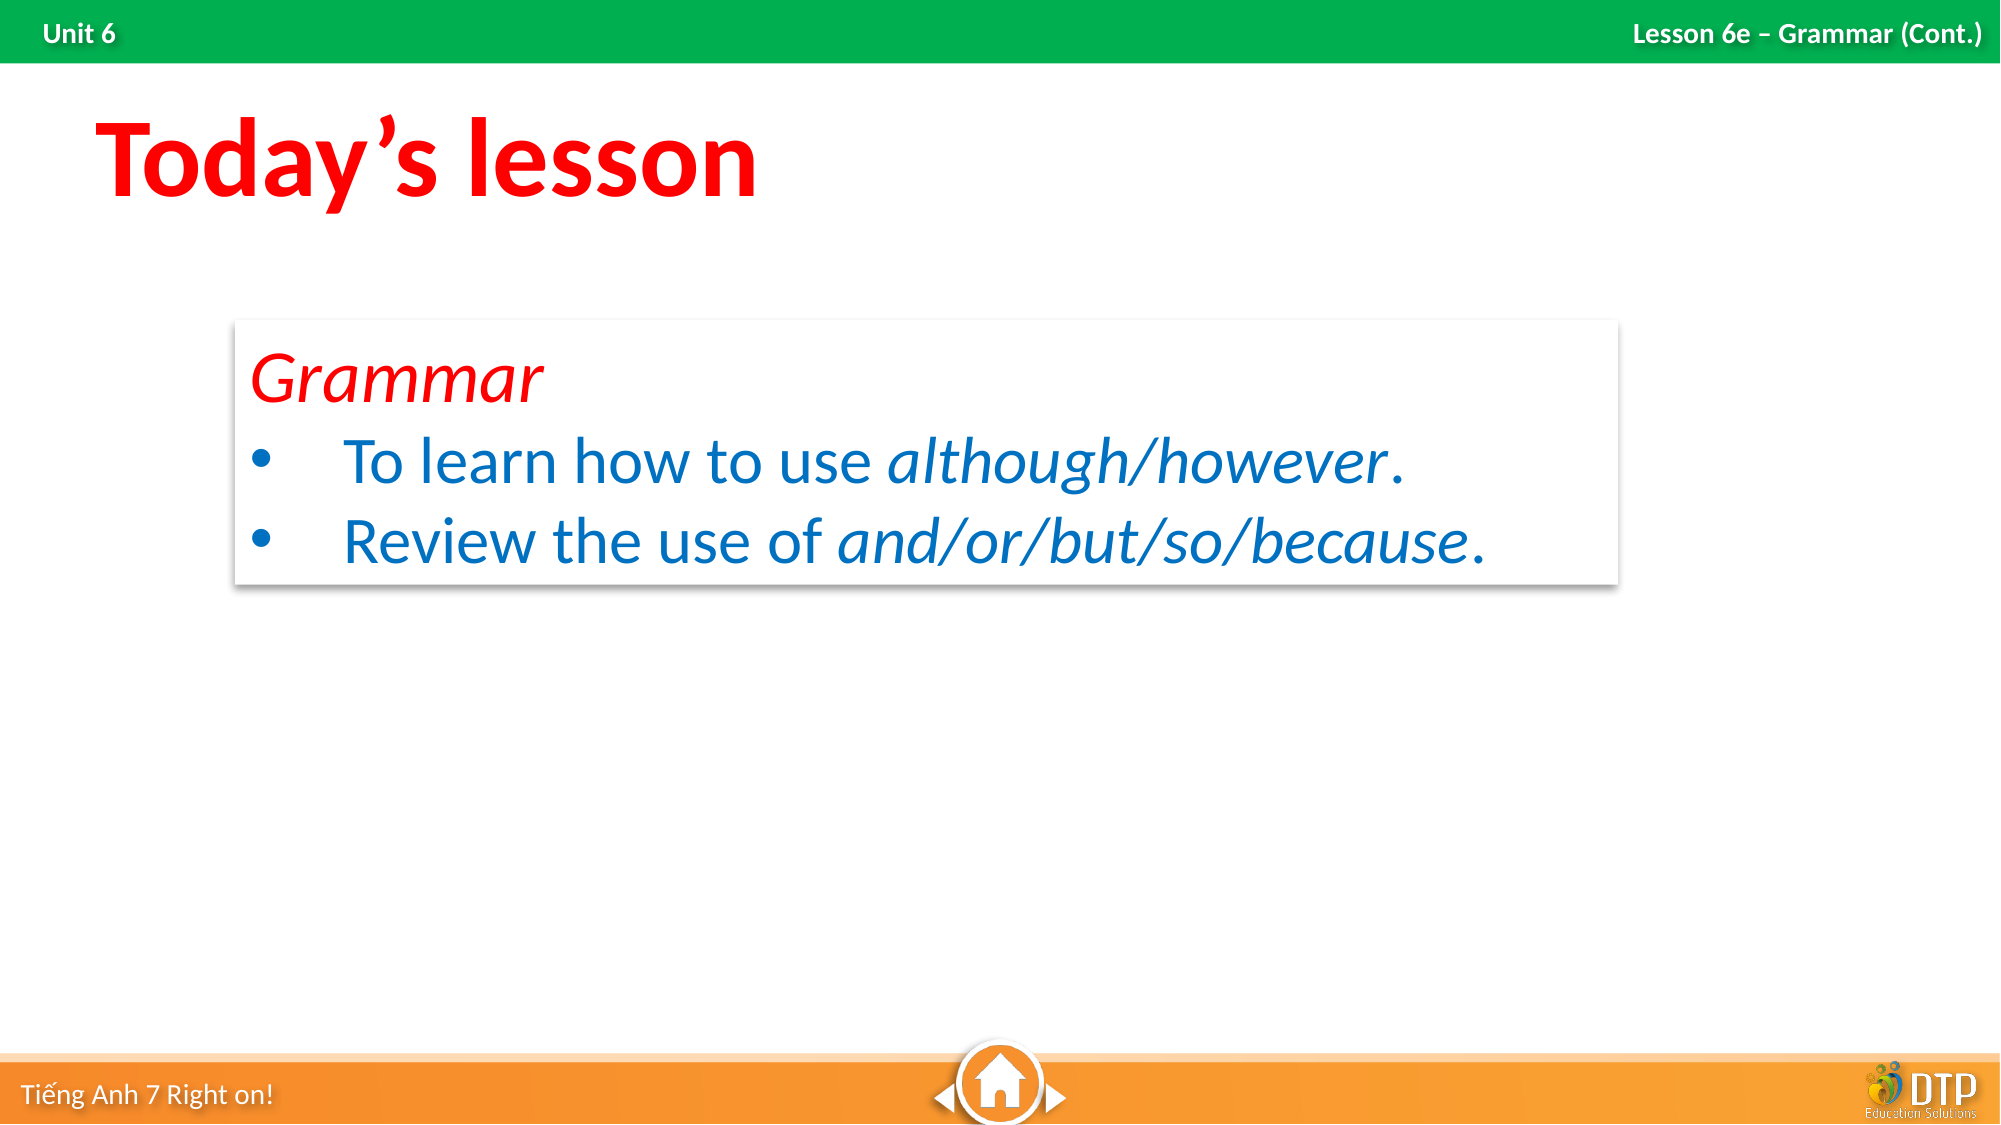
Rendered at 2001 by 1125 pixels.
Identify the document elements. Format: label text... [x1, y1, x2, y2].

text_box Grammar To learn how to use although/however. Review the use of and/or/but/so/because. [234, 319, 1619, 585]
text_box Today’s lesson [80, 77, 776, 227]
picture [0, 64, 2000, 1125]
